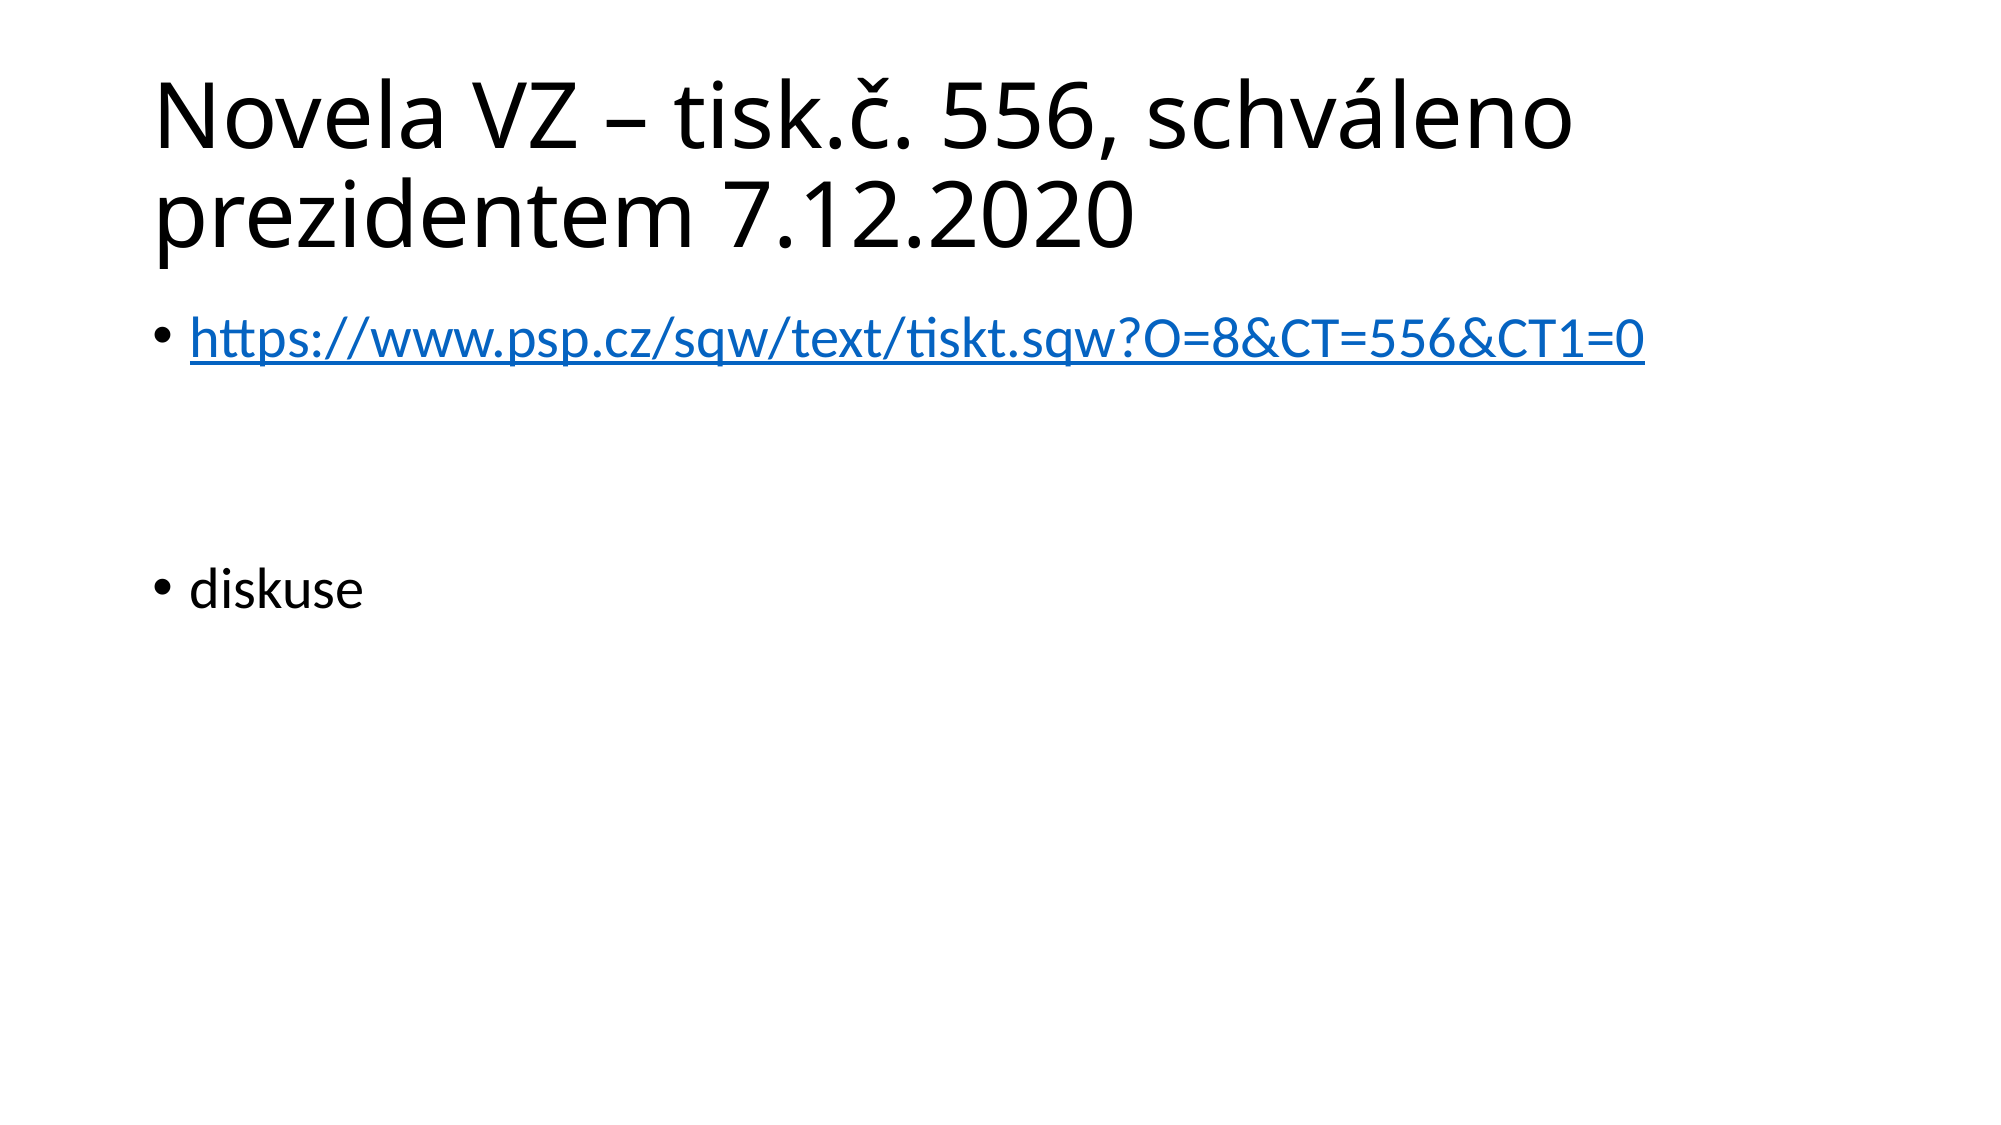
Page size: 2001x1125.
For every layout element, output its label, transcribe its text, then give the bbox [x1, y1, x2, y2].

list https://www.psp.cz/sqw/text/tiskt.sqw?O=8&CT=556&CT1=0 diskuse [137, 299, 1863, 1014]
title Novela VZ – tisk.č. 556, schváleno prezidentem 7.12.2020 [137, 59, 1863, 278]
